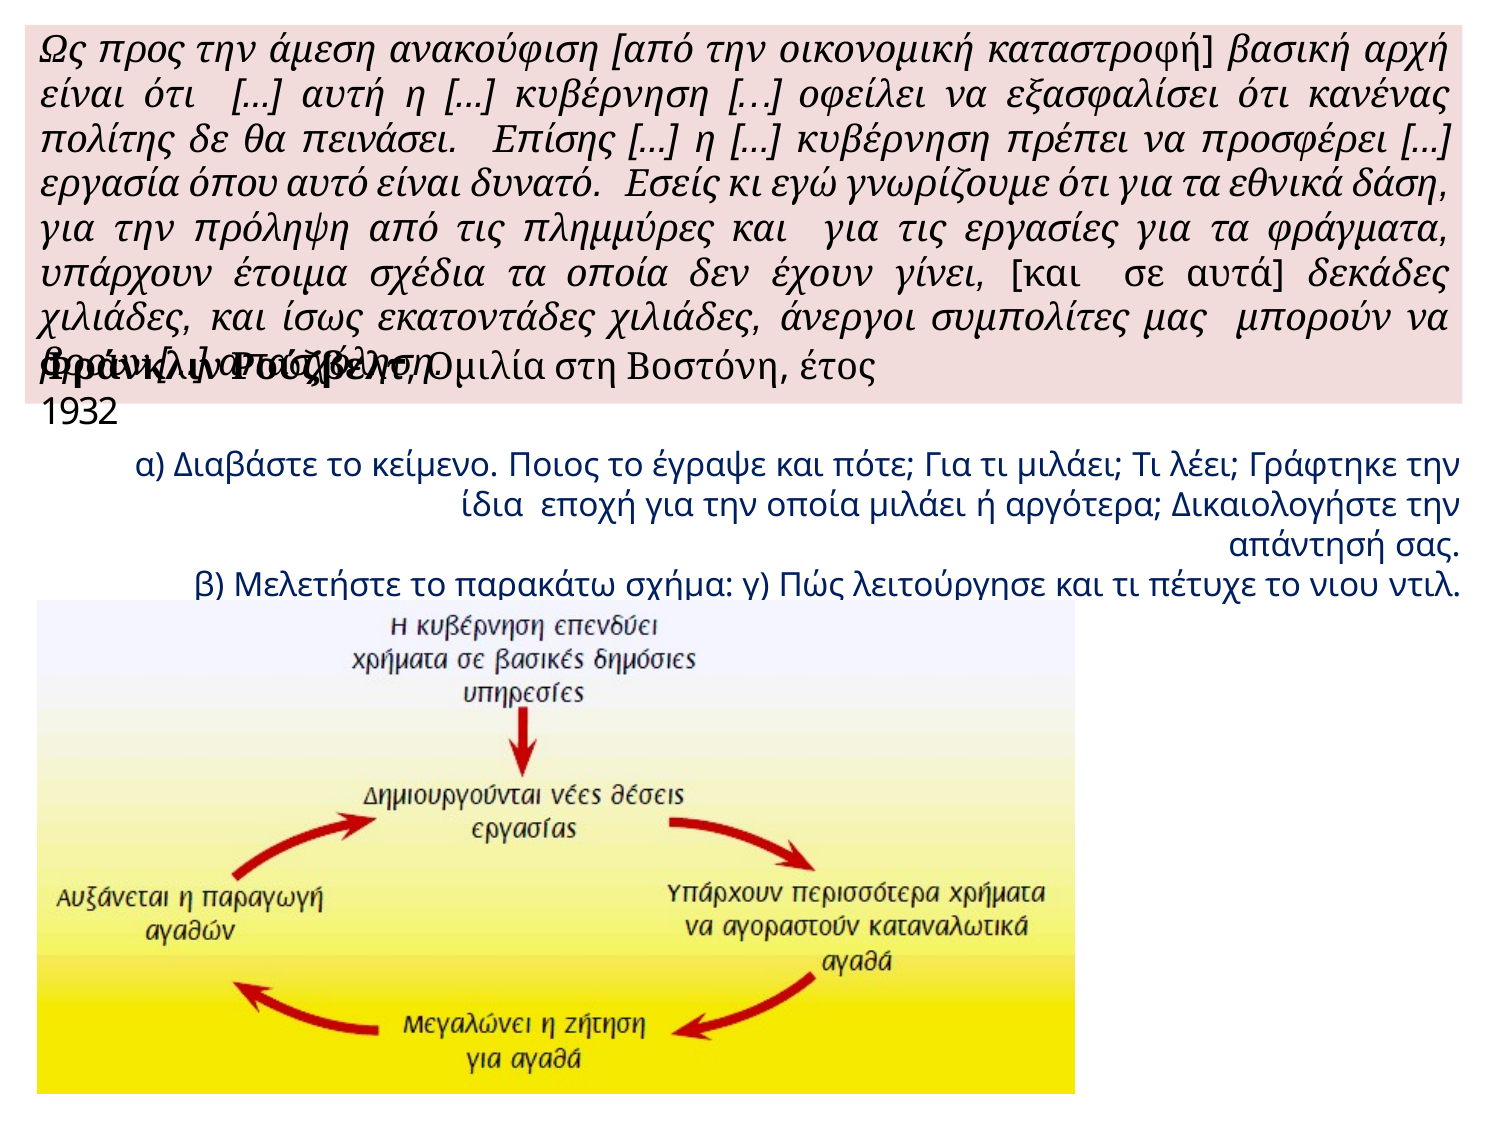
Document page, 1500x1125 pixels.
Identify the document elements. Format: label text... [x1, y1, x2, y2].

text_box Ως προς την άμεση ανακούφιση [από την οικονομική καταστροφή] βασική αρχή είναι ότι [...] αυτή η [...] κυβέρνηση […] οφείλει να εξασφαλίσει ότι κανένας πολίτης δε θα πεινάσει. Επίσης [...] η [...] κυβέρνηση πρέπει να προσφέρει [...] εργασία όπου αυτό είναι δυνατό. Εσείς κι εγώ γνωρίζουμε ότι για τα εθνικά δάση, για την πρόληψη από τις πλημμύρες και για τις εργασίες για τα φράγματα, υπάρχουν έτοιμα σχέδια τα οποία δεν έχουν γίνει, [και σε αυτά] δεκάδες χιλιάδες, και ίσως εκατοντάδες χιλιάδες, άνεργοι συμπολίτες μας μπορούν να βρουν [...] απασχόληση. [37, 22, 1450, 384]
text_box [24, 24, 37, 404]
text_box [904, 24, 1463, 404]
text_box α) Διαβάστε το κείμενο. Ποιος το έγραψε και πότε; Για τι μιλάει; Τι λέει; Γράφτηκε την ίδια εποχή για την οποία μιλάει ή αργότερα; Δικαιολογήστε την απάντησή σας. β) Μελετήστε το παρακάτω σχήμα: γ) Πώς λειτούργησε και τι πέτυχε το νιου ντιλ. [106, 441, 1463, 604]
picture [37, 599, 1076, 1094]
title Φράνκλιν Ρούζβελτ, Ομιλία στη Βοστόνη, έτος 1932 [37, 340, 904, 530]
